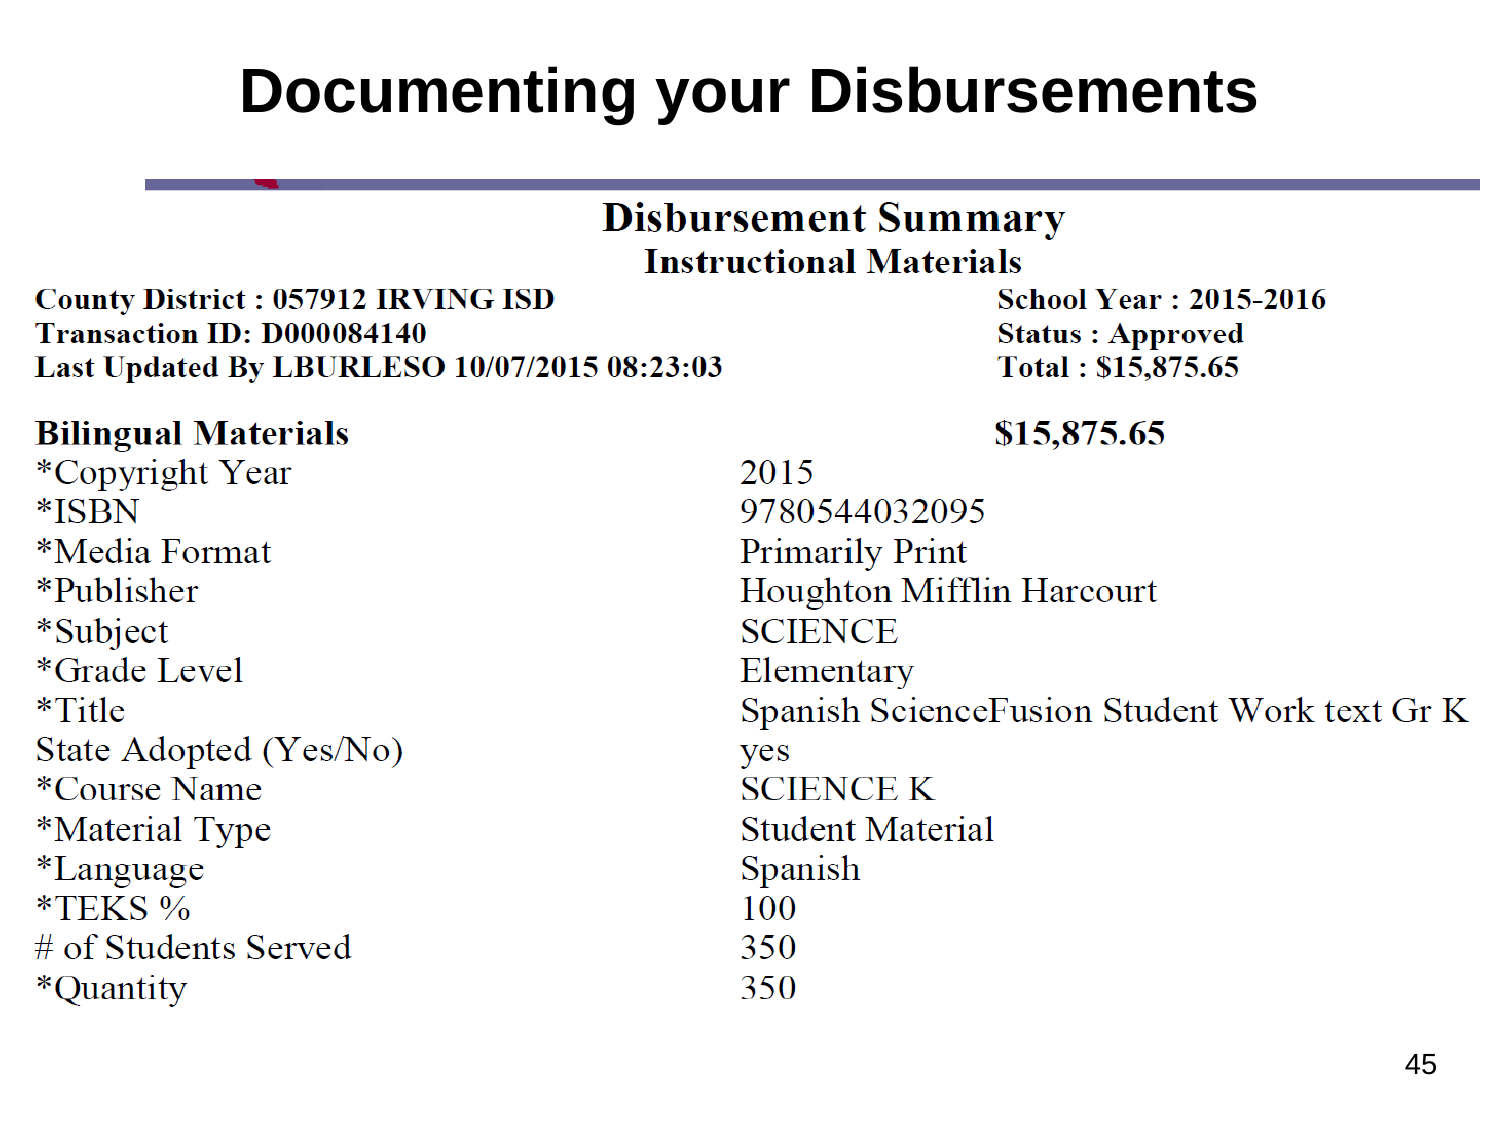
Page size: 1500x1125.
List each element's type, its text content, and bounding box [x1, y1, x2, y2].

slide_number 45 [1389, 1029, 1480, 1106]
title Documenting your Disbursements [51, 35, 1449, 177]
picture [0, 179, 1481, 1021]
